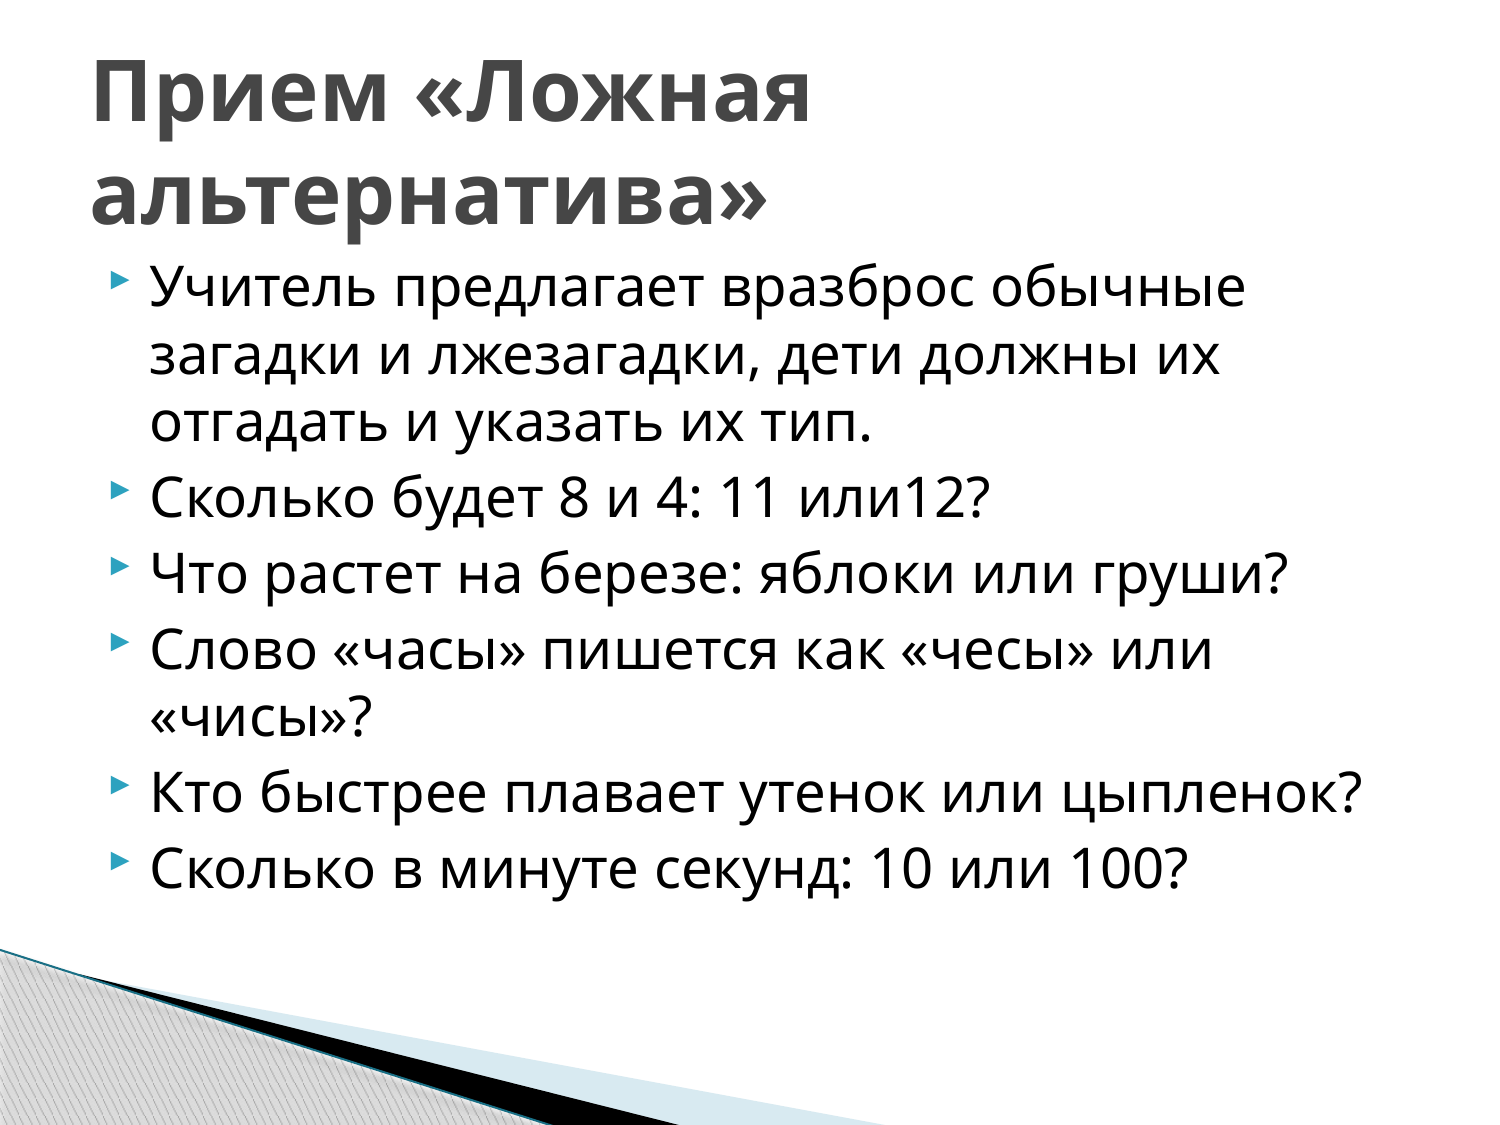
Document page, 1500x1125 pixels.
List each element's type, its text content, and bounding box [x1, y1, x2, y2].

list Учитель предлагает вразброс обычные загадки и лжезагадки, дети должны их отгадать и указать их тип. Сколько будет 8 и 4: 11 или12? Что растет на березе: яблоки или груши? Слово «часы» пишется как «чесы» или «чисы»? Кто быстрее плавает утенок или цыпленок? Сколько в минуте секунд: 10 или 100? [75, 243, 1425, 986]
title Прием «Ложная альтернатива» [75, 45, 1425, 233]
